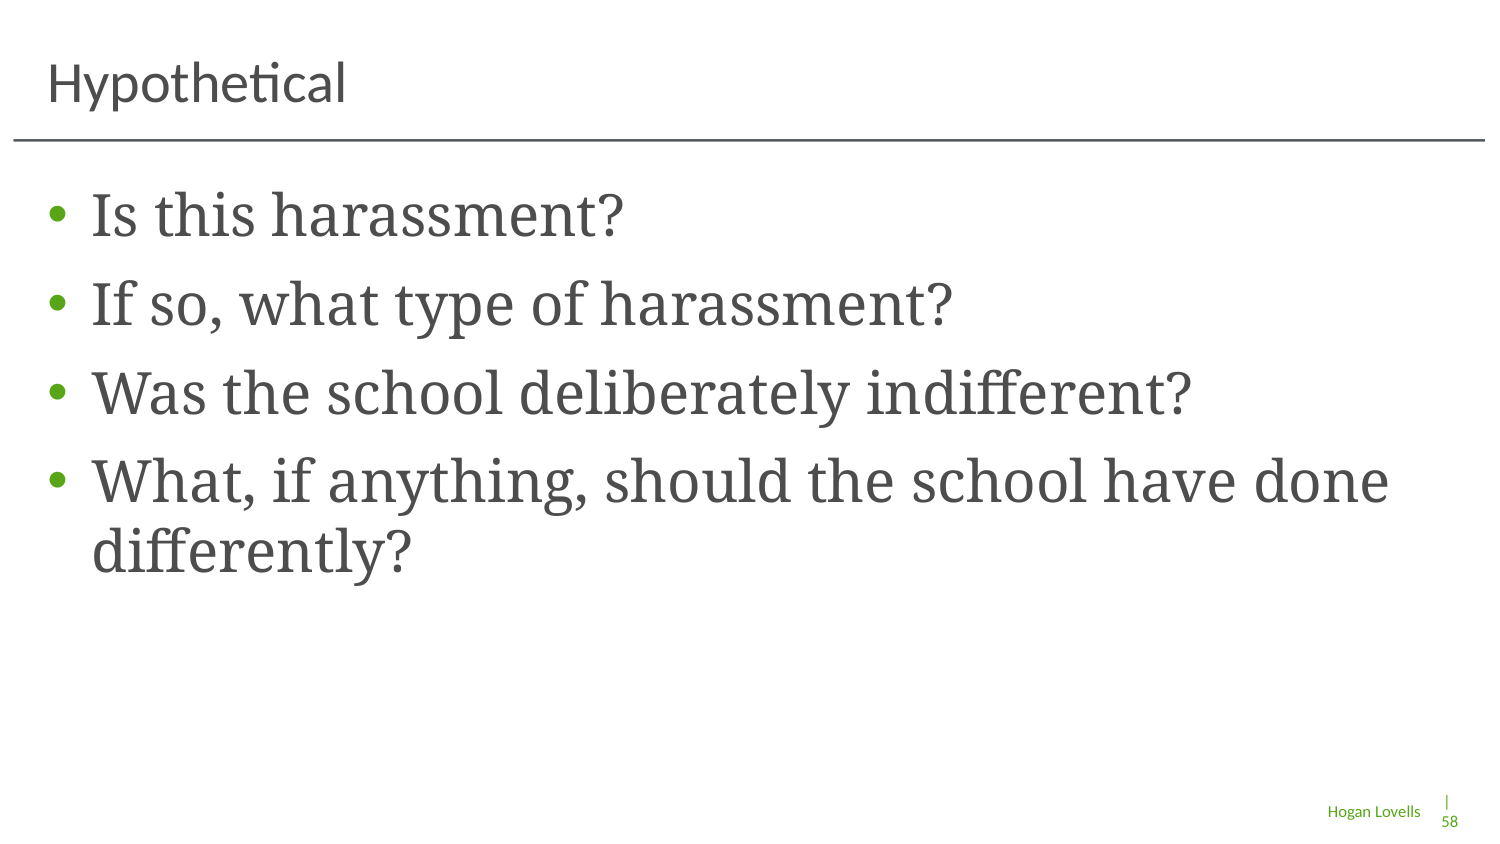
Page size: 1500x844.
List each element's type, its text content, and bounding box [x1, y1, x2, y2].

title Hypothetical [46, 46, 1454, 121]
list Is this harassment? If so, what type of harassment? Was the school deliberately indifferent? What, if anything, should the school have done differently? [46, 171, 1454, 830]
slide_number | 58 [1426, 558, 1474, 844]
text_box Hogan Lovells [945, 793, 1421, 829]
